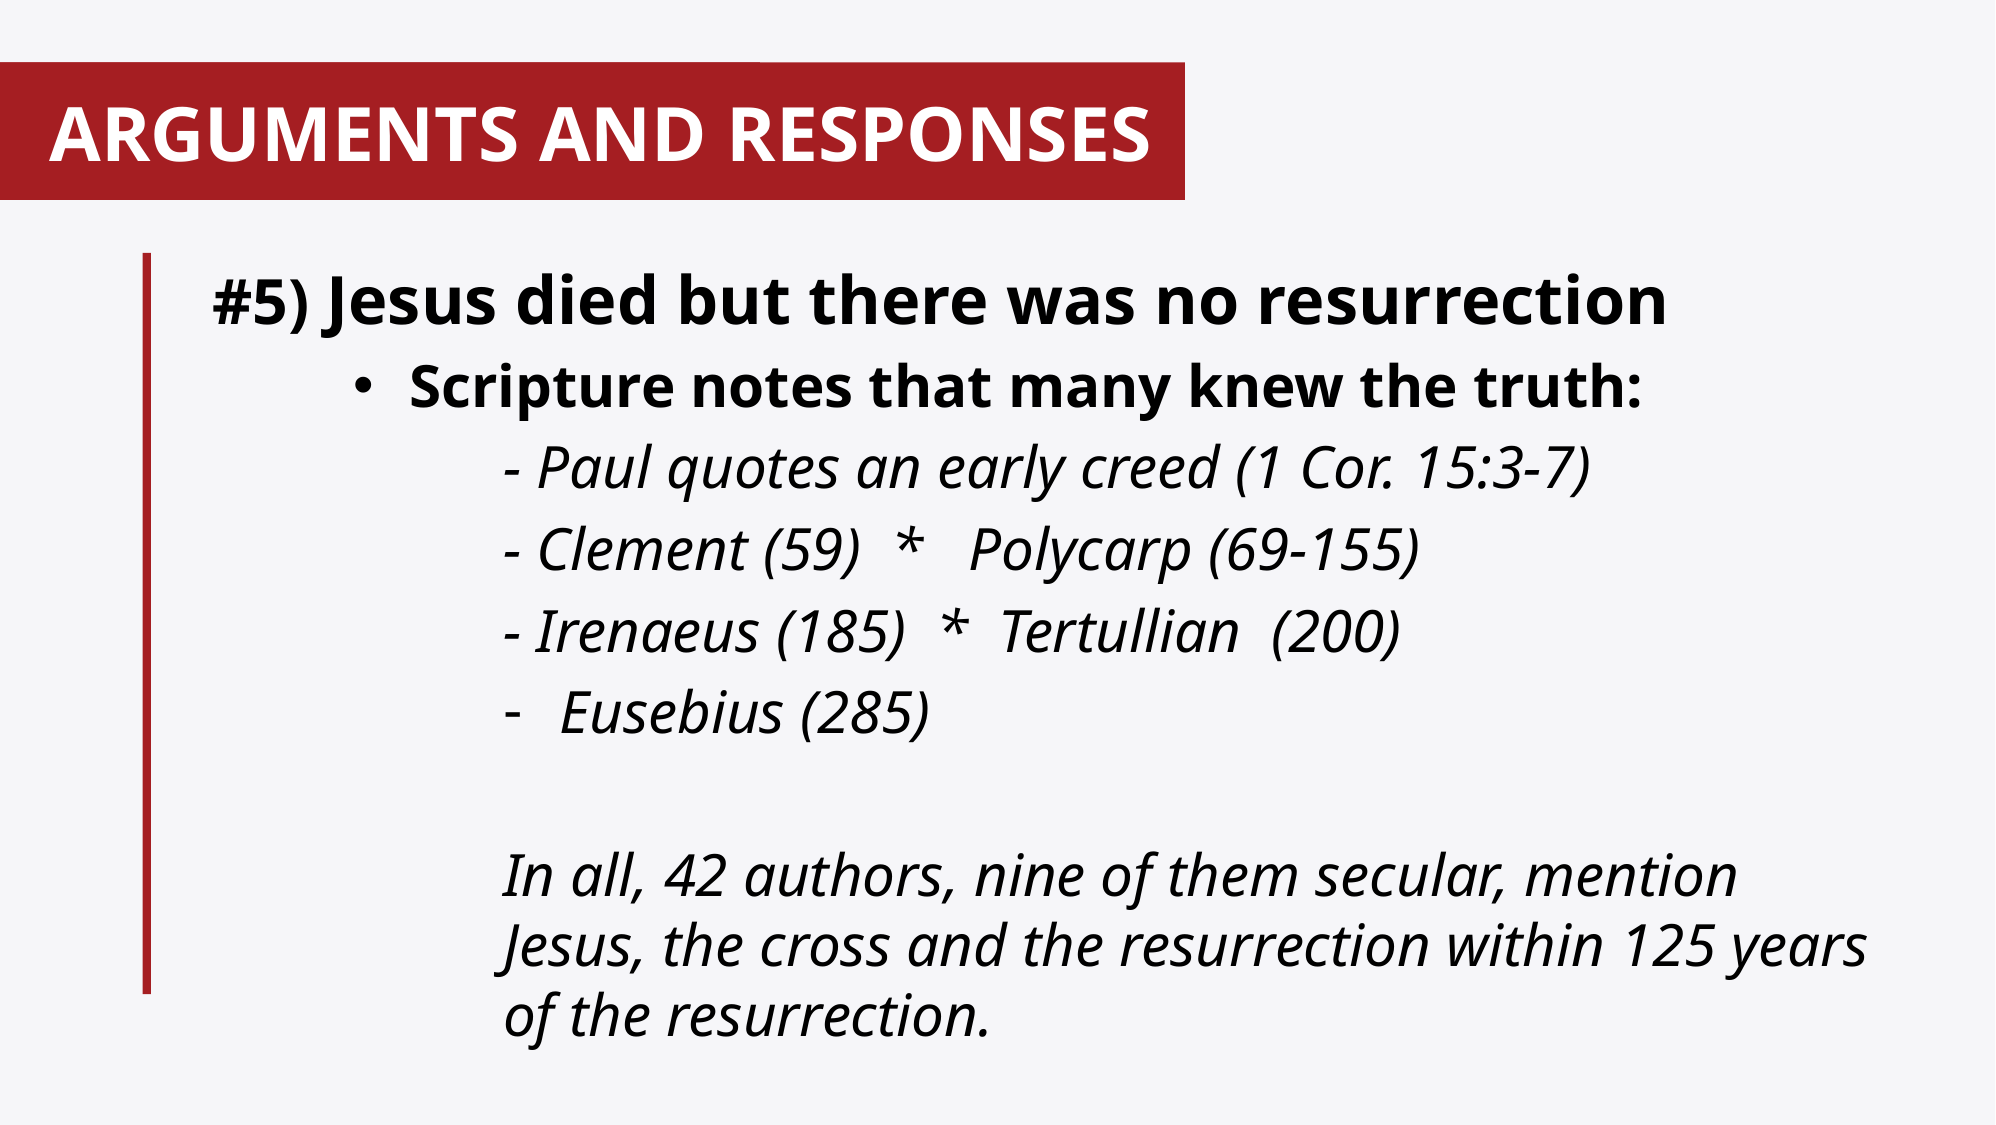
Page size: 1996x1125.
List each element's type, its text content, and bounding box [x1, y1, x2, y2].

subtitle #5) Jesus died but there was no resurrection Scripture notes that many knew the truth: - Paul quotes an early creed (1 Cor. 15:3-7) - Clement (59) * Polycarp (69-155) - Irenaeus (185) * Tertullian (200) Eusebius (285) In all, 42 authors, nine of them secular, mention Jesus, the cross and the resurrection within 125 years of the resurrection. [197, 249, 1885, 1125]
text_box ARGUMENTS AND RESPONSES [0, 62, 1185, 200]
